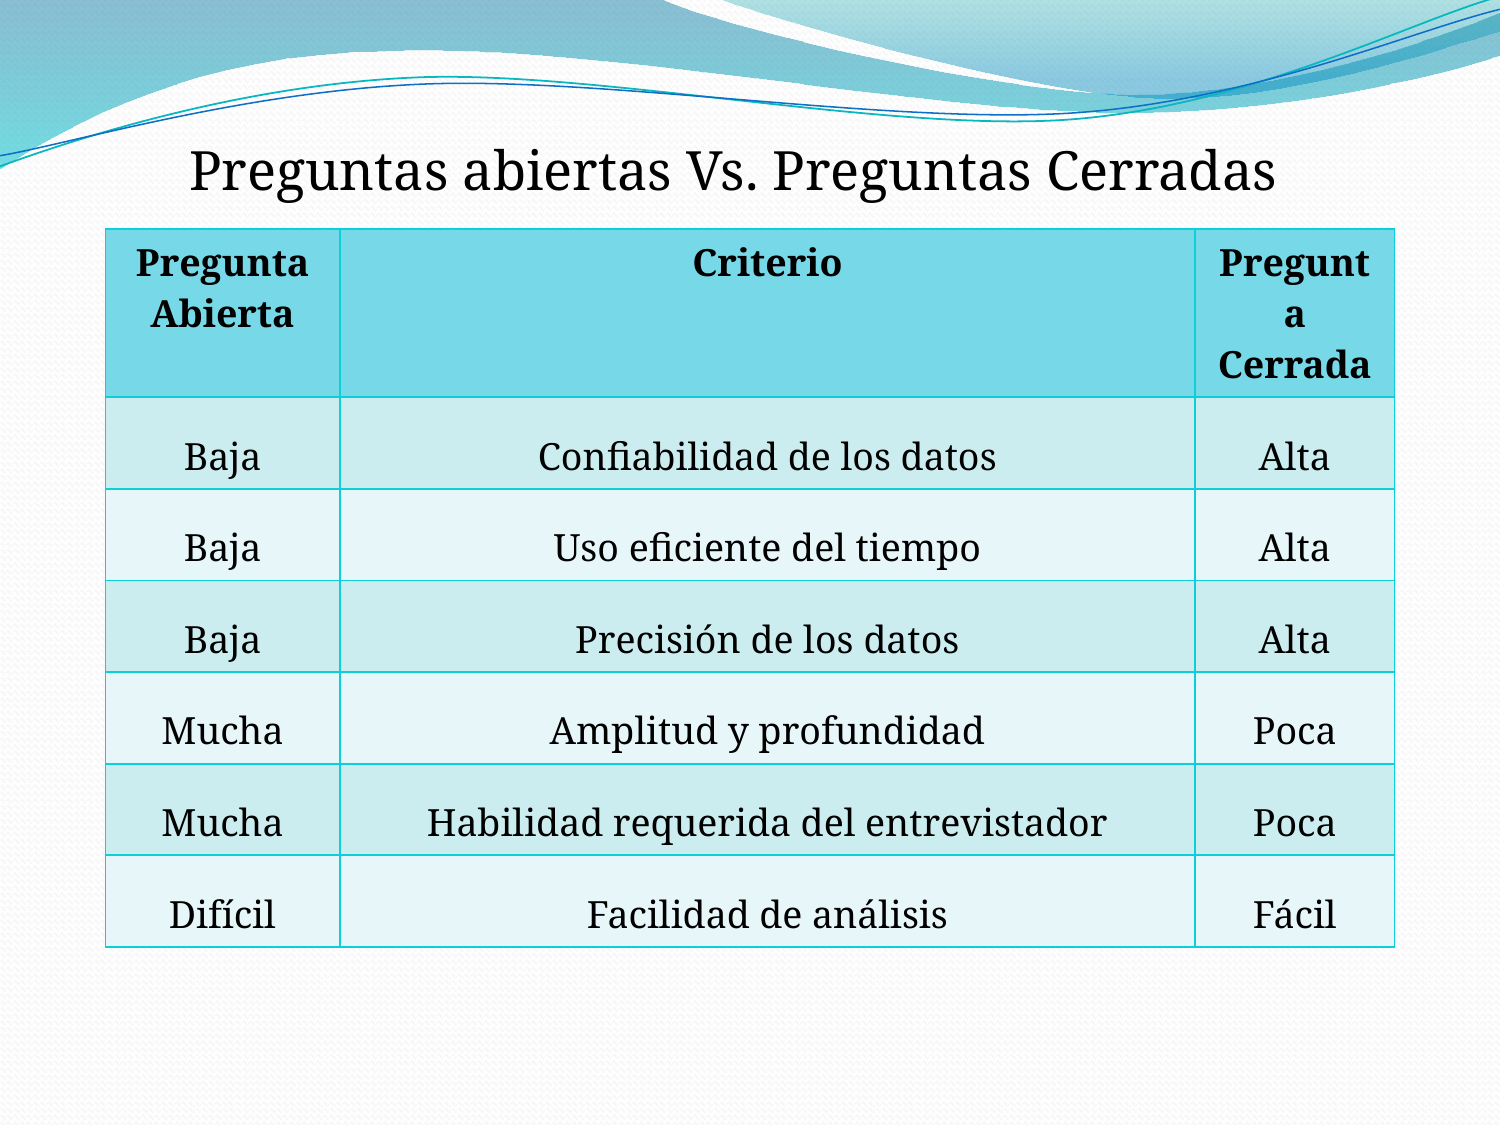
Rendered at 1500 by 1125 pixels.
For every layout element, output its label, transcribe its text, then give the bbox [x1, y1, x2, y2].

table_cell Mucha [106, 765, 339, 854]
table_cell Fácil [1196, 856, 1394, 946]
table_cell Baja [106, 490, 339, 580]
table_cell Amplitud y profundidad [341, 673, 1194, 763]
table_cell Mucha [106, 673, 339, 763]
table_cell Habilidad requerida del entrevistador [341, 765, 1194, 854]
table_cell Poca [1196, 765, 1394, 854]
table_cell Precisión de los datos [341, 581, 1194, 671]
table_cell Uso eficiente del tiempo [341, 490, 1194, 580]
table_header Criterio [341, 230, 1194, 396]
table_cell Alta [1196, 490, 1394, 580]
table_header Pregunta Cerrada [1196, 230, 1394, 396]
table_cell Alta [1196, 581, 1394, 671]
list Preguntas abiertas Vs. Preguntas Cerradas [58, 128, 1409, 210]
table_cell Alta [1196, 398, 1394, 488]
table_cell Difícil [106, 856, 339, 946]
table_cell Baja [106, 581, 339, 671]
table_cell Facilidad de análisis [341, 856, 1194, 946]
table_cell Poca [1196, 673, 1394, 763]
table_header Pregunta Abierta [106, 230, 339, 396]
table_cell Confiabilidad de los datos [341, 398, 1194, 488]
table_cell Baja [106, 398, 339, 488]
